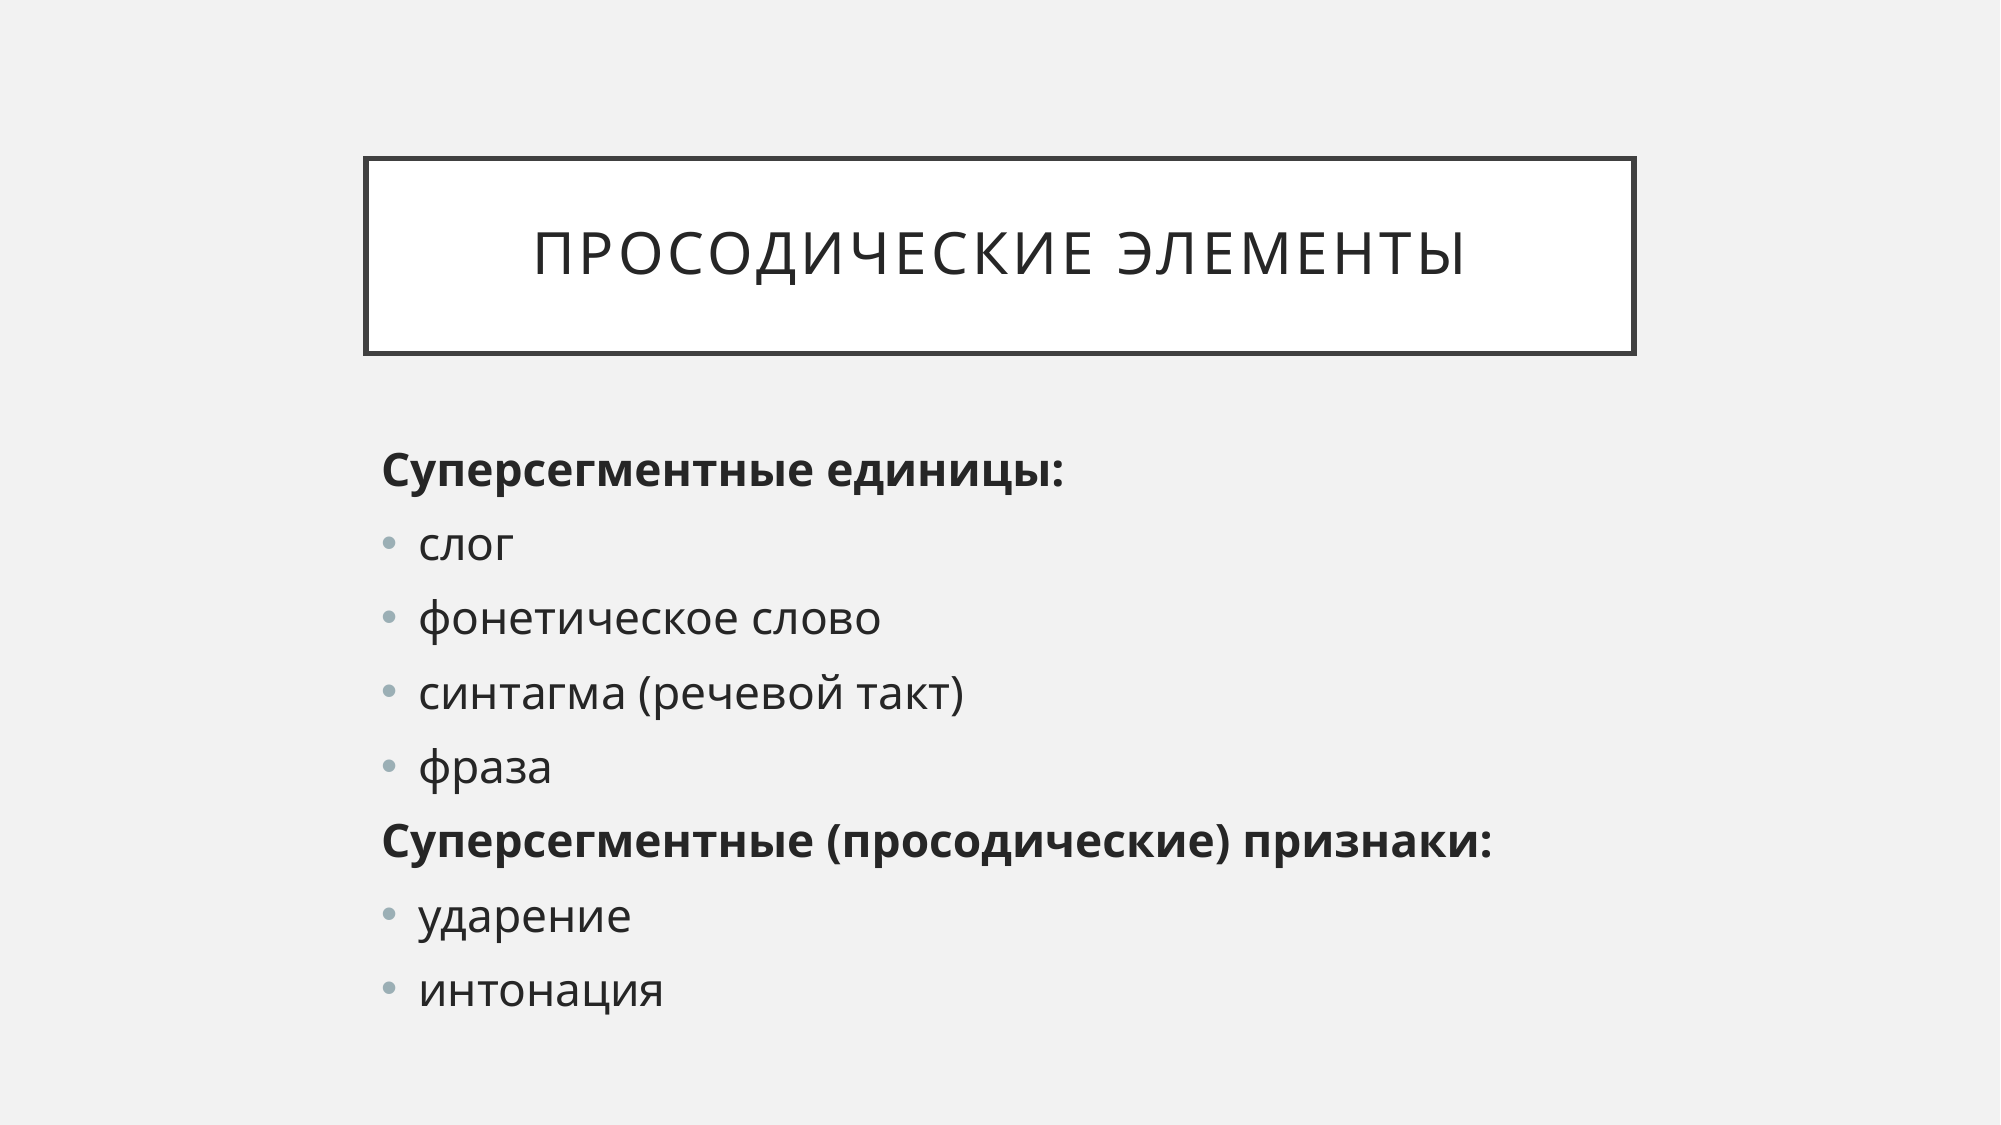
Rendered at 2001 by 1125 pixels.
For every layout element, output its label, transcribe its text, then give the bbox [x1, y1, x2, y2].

list Cуперсегментные единицы: слог фонетическое слово синтагма (речевой такт) фраза Суперсегментные (просодические) признаки: ударение интонация [366, 432, 1634, 1024]
title Просодические элементы [363, 156, 1637, 356]
